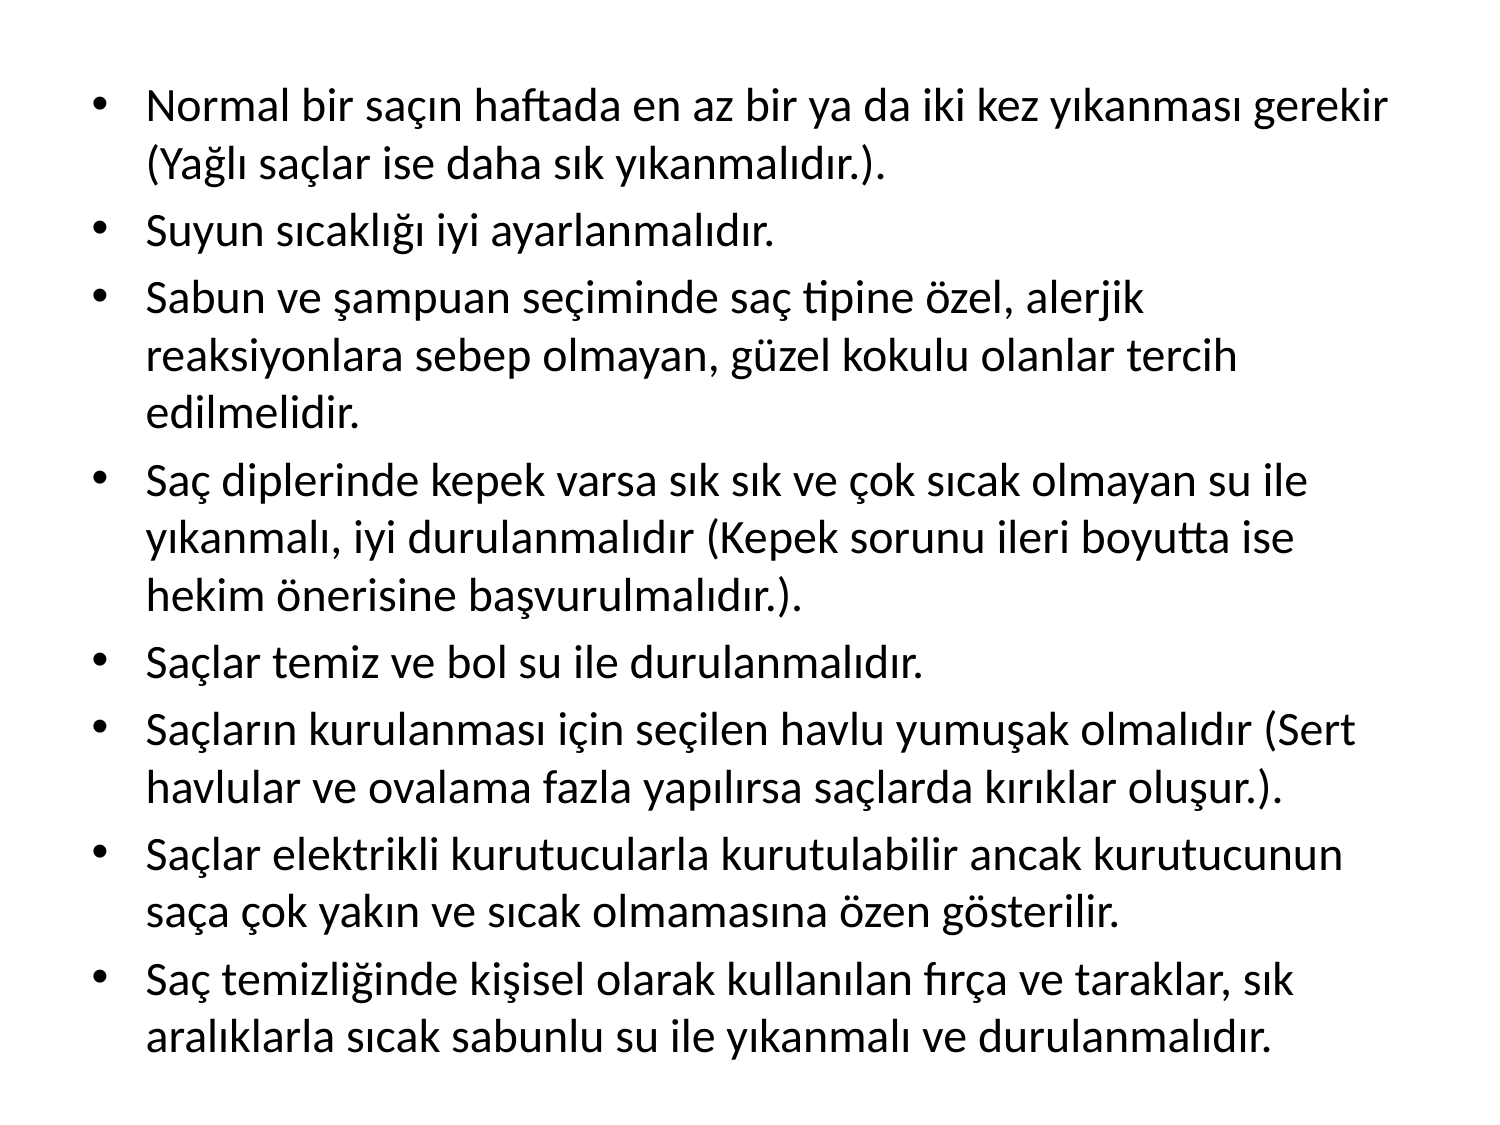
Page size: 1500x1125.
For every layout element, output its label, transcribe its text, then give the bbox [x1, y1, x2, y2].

list Normal bir saçın haftada en az bir ya da iki kez yıkanması gerekir (Yağlı saçlar ise daha sık yıkanmalıdır.). Suyun sıcaklığı iyi ayarlanmalıdır. Sabun ve şampuan seçiminde saç tipine özel, alerjik reaksiyonlara sebep olmayan, güzel kokulu olanlar tercih edilmelidir. Saç diplerinde kepek varsa sık sık ve çok sıcak olmayan su ile yıkanmalı, iyi durulanmalıdır (Kepek sorunu ileri boyutta ise hekim önerisine başvurulmalıdır.). Saçlar temiz ve bol su ile durulanmalıdır. Saçların kurulanması için seçilen havlu yumuşak olmalıdır (Sert havlular ve ovalama fazla yapılırsa saçlarda kırıklar oluşur.). Saçlar elektrikli kurutucularla kurutulabilir ancak kurutucunun saça çok yakın ve sıcak olmamasına özen gösterilir. Saç temizliğinde kişisel olarak kullanılan fırça ve taraklar, sık aralıklarla sıcak sabunlu su ile yıkanmalı ve durulanmalıdır. [76, 66, 1427, 1090]
